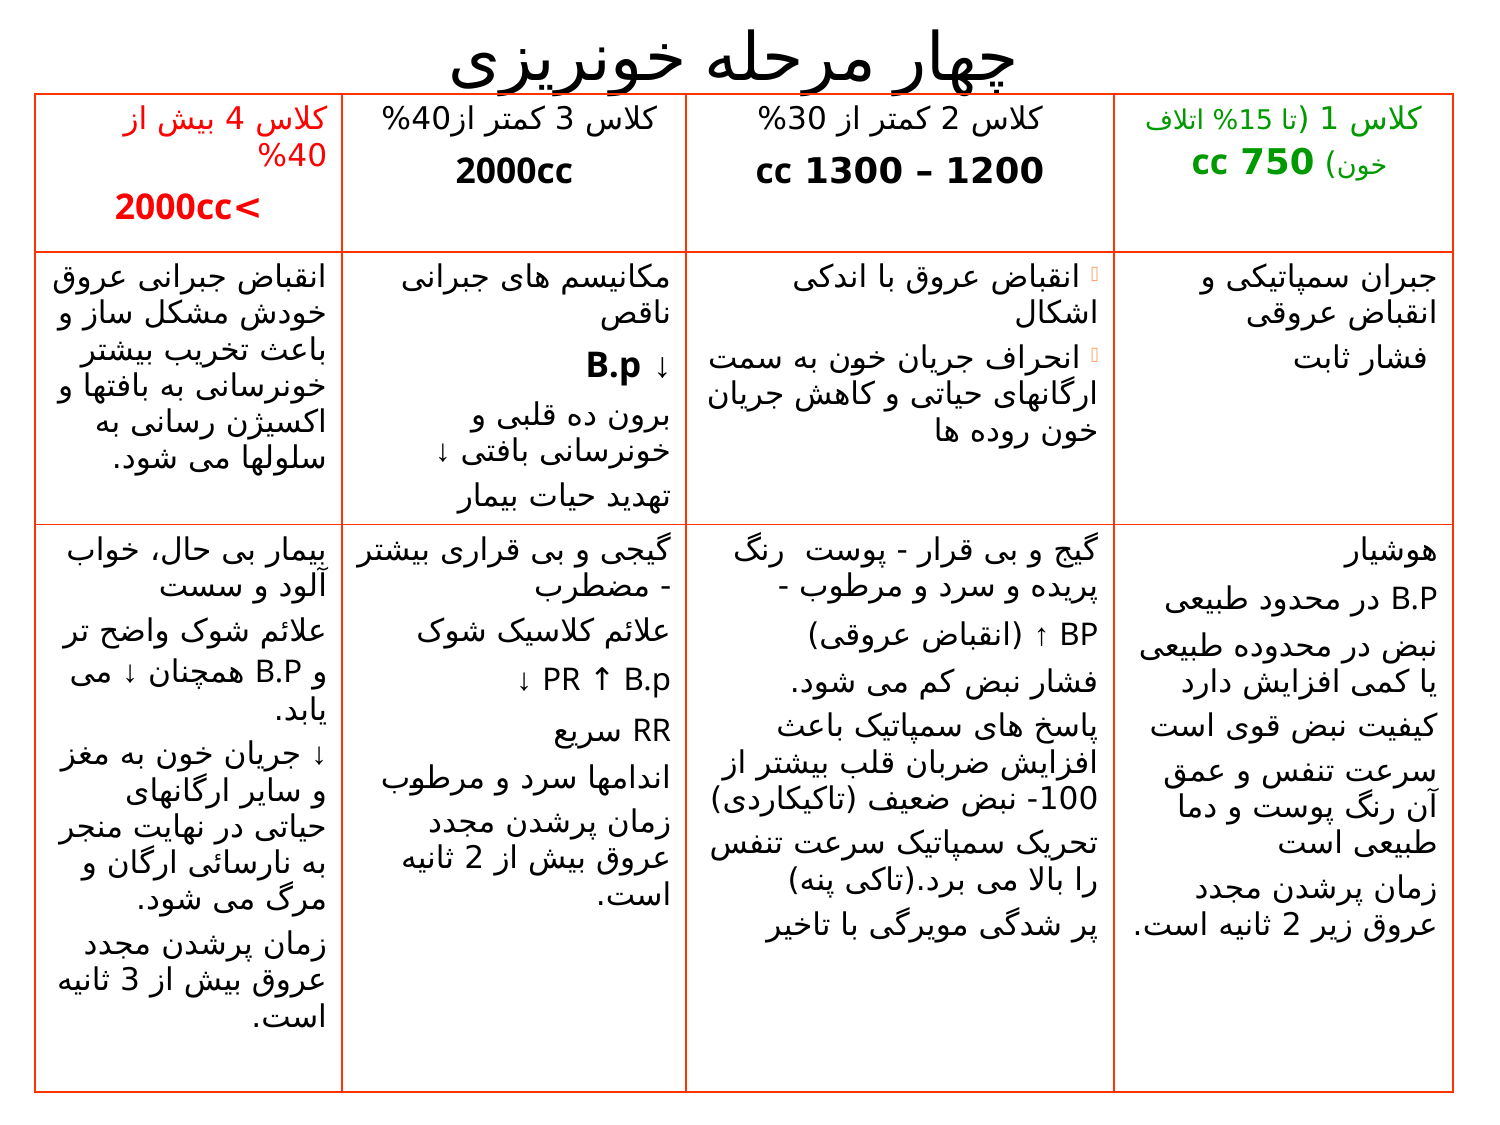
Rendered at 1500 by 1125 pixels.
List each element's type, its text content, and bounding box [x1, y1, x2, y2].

table_cell انقباض عروق با اندکی اشکال انحراف جریان خون به سمت ارگانهای حیاتی و کاهش جریان خون روده ها [687, 253, 1113, 524]
table_cell هوشیار B.P در محدود طبیعی نبض در محدوده طبیعی یا کمی افزایش دارد کیفیت نبض قوی است سرعت تنفس و عمق آن رنگ پوست و دما طبیعی است زمان پرشدن مجدد عروق زیر 2 ثانیه است. [1115, 525, 1452, 1091]
table_cell بیمار بی حال، خواب آلود و سست علائم شوک واضح تر و B.P همچنان ↓ می یابد. ↓ جریان خون به مغز و سایر ارگانهای حیاتی در نهایت منجر به نارسائی ارگان و مرگ می شود. زمان پرشدن مجدد عروق بیش از 3 ثانیه است. [36, 525, 341, 1091]
table_header کلاس 4 بیش از 40% >2000cc [36, 95, 341, 251]
table_cell گیج و بی قرار - پوست رنگ پریده و سرد و مرطوب - BP ↑ (انقباض عروقی) فشار نبض کم می شود. پاسخ های سمپاتیک باعث افزایش ضربان قلب بیشتر از 100- نبض ضعیف (تاکیکاردی) تحریک سمپاتیک سرعت تنفس را بالا می برد.(تاکی پنه) پر شدگی مویرگی با تاخیر [687, 525, 1113, 1091]
table_header کلاس 1 (تا 15% اتلاف خون) 750 cc [1115, 95, 1452, 251]
table_cell مکانیسم های جبرانی ناقص ↓ B.p برون ده قلبی و خونرسانی بافتی ↓ تهدید حیات بیمار [343, 253, 685, 524]
title چهار مرحله خونریزی [58, 46, 1409, 93]
table_header کلاس 2 کمتر از 30% 1200 – 1300 cc [687, 95, 1113, 251]
table_cell گیجی و بی قراری بیشتر - مضطرب علائم کلاسیک شوک PR ↑ B.p ↓ RR سریع اندامها سرد و مرطوب زمان پرشدن مجدد عروق بیش از 2 ثانیه است. [343, 525, 685, 1091]
table_cell انقباض جبرانی عروق خودش مشکل ساز و باعث تخریب بیشتر خونرسانی به بافتها و اکسیژن رسانی به سلولها می شود. [36, 253, 341, 524]
table_cell جبران سمپاتیکی و انقباض عروقی فشار ثابت [1115, 253, 1452, 524]
table_header کلاس 3 کمتر از40% 2000cc [343, 95, 685, 251]
